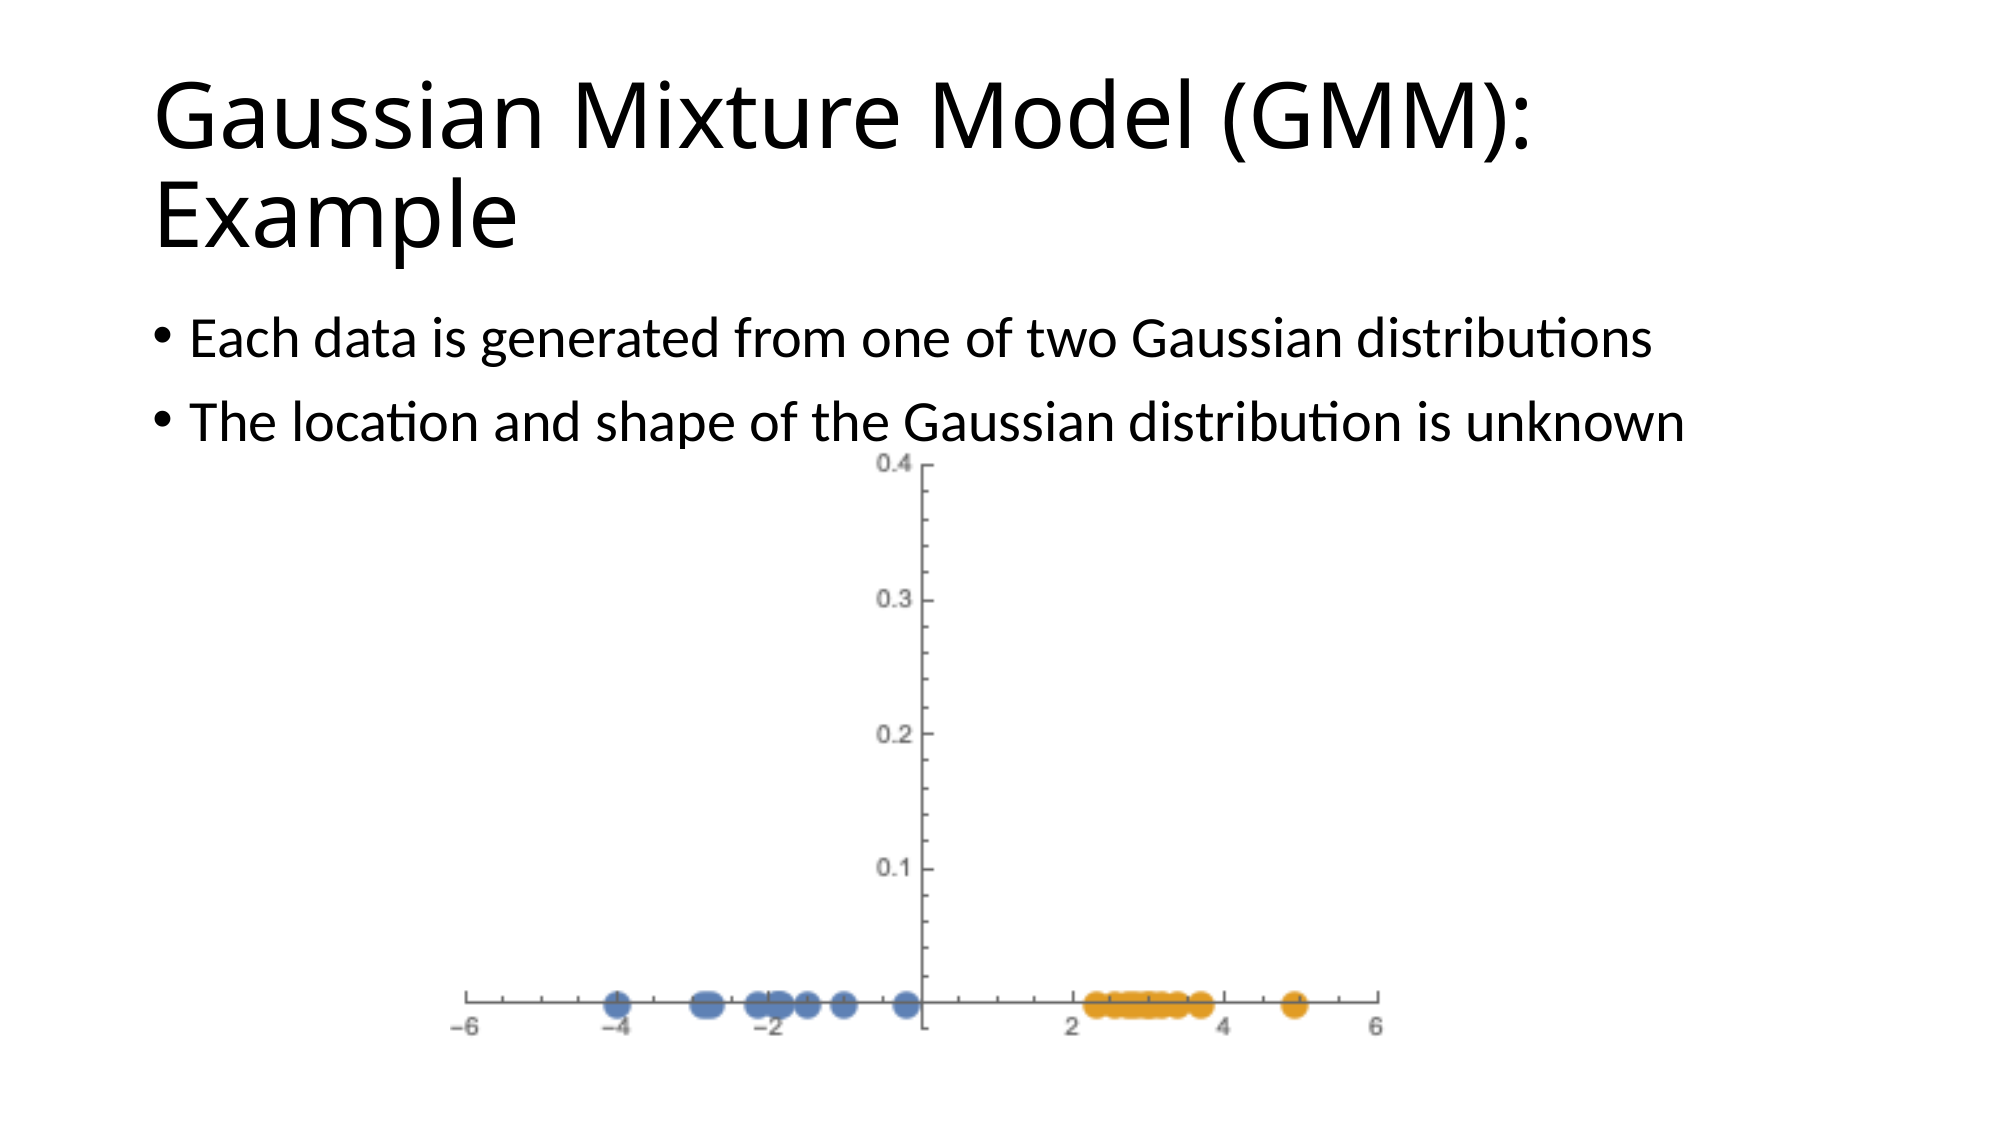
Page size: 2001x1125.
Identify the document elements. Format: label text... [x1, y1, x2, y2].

picture [449, 449, 1388, 1049]
title Gaussian Mixture Model (GMM): Example [137, 59, 1863, 278]
list Each data is generated from one of two Gaussian distributions The location and shape of the Gaussian distribution is unknown [137, 299, 1863, 1014]
